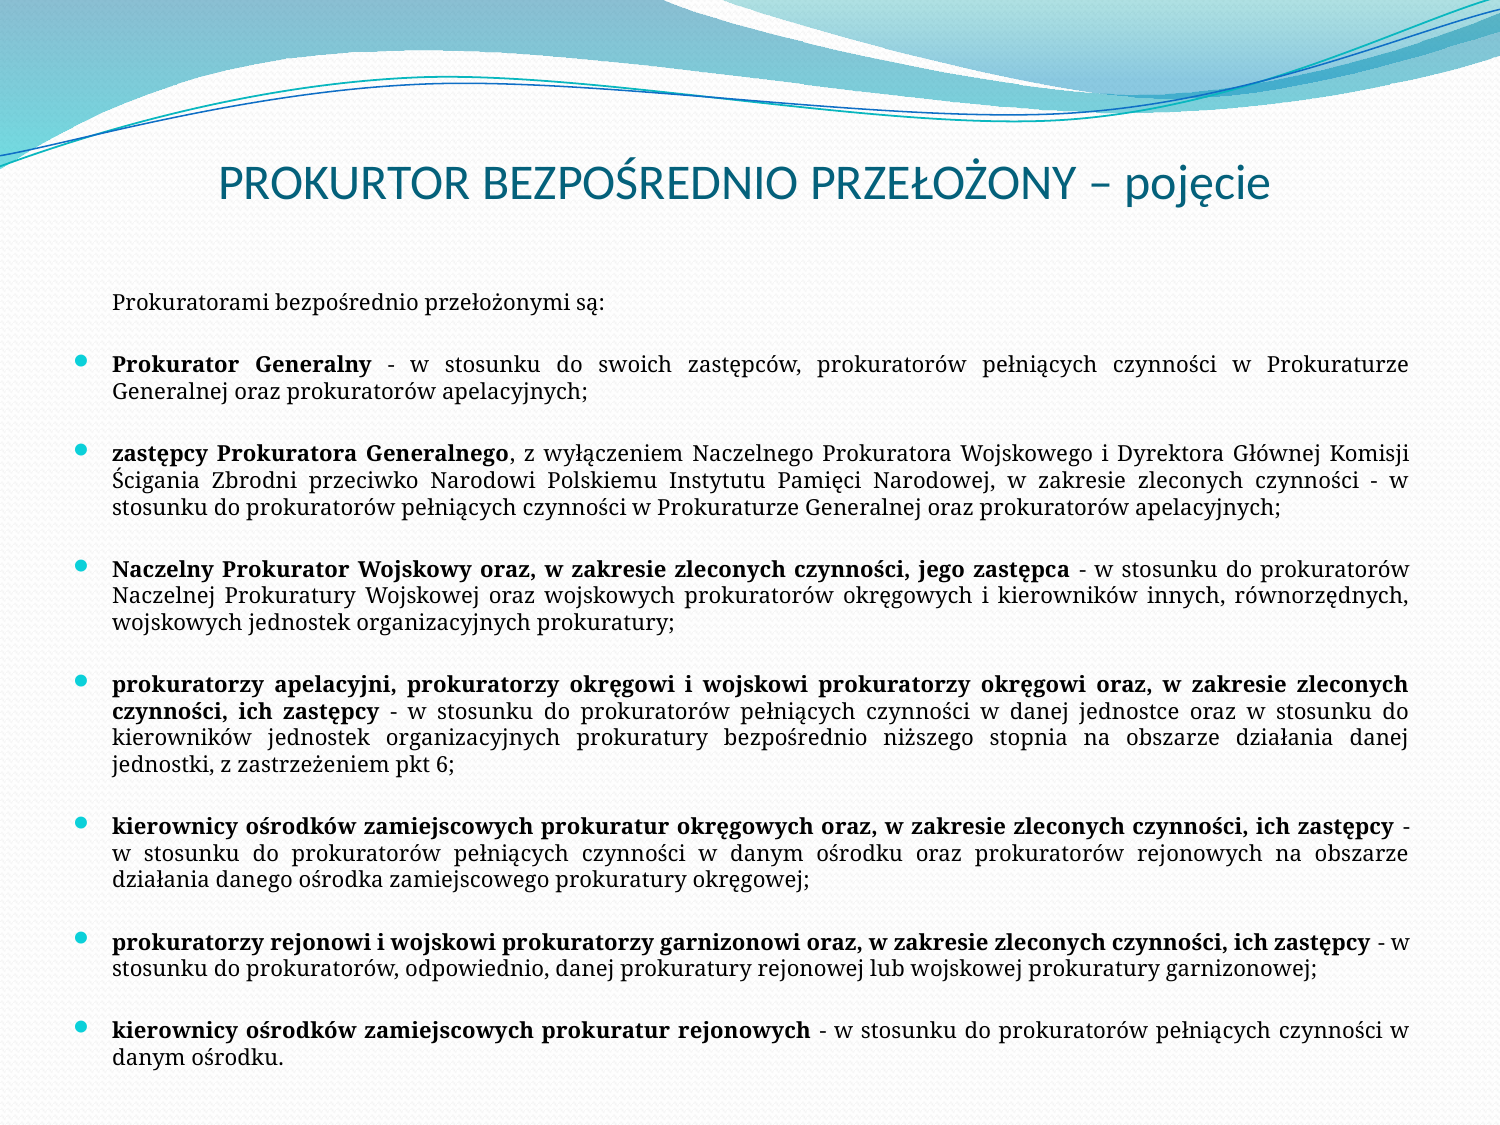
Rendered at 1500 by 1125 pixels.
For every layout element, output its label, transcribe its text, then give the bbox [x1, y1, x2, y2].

title PROKURTOR BEZPOŚREDNIO PRZEŁOŻONY – pojęcie [70, 82, 1421, 270]
list Prokuratorami bezpośrednio przełożonymi są: Prokurator Generalny - w stosunku do swoich zastępców, prokuratorów pełniących czynności w Prokuraturze Generalnej oraz prokuratorów apelacyjnych; zastępcy Prokuratora Generalnego, z wyłączeniem Naczelnego Prokuratora Wojskowego i Dyrektora Głównej Komisji Ścigania Zbrodni przeciwko Narodowi Polskiemu Instytutu Pamięci Narodowej, w zakresie zleconych czynności - w stosunku do prokuratorów pełniących czynności w Prokuraturze Generalnej oraz prokuratorów apelacyjnych; Naczelny Prokurator Wojskowy oraz, w zakresie zleconych czynności, jego zastępca - w stosunku do prokuratorów Naczelnej Prokuratury Wojskowej oraz wojskowych prokuratorów okręgowych i kierowników innych, równorzędnych, wojskowych jednostek organizacyjnych prokuratury; prokuratorzy apelacyjni, prokuratorzy okręgowi i wojskowi prokuratorzy okręgowi oraz, w zakresie zleconych czynności, ich zastępcy - w stosunku do prokuratorów pełniących czynności w danej jednostce oraz w stosunku do kierowników jednostek organizacyjnych prokuratury bezpośrednio niższego stopnia na obszarze działania danej jednostki, z zastrzeżeniem pkt 6; kierownicy ośrodków zamiejscowych prokuratur okręgowych oraz, w zakresie zleconych czynności, ich zastępcy - w stosunku do prokuratorów pełniących czynności w danym ośrodku oraz prokuratorów rejonowych na obszarze działania danego ośrodka zamiejscowego prokuratury okręgowej; prokuratorzy rejonowi i wojskowi prokuratorzy garnizonowi oraz, w zakresie zleconych czynności, ich zastępcy - w stosunku do prokuratorów, odpowiednio, danej prokuratury rejonowej lub wojskowej prokuratury garnizonowej; kierownicy ośrodków zamiejscowych prokuratur rejonowych - w stosunku do prokuratorów pełniących czynności w danym ośrodku. [58, 281, 1425, 1102]
